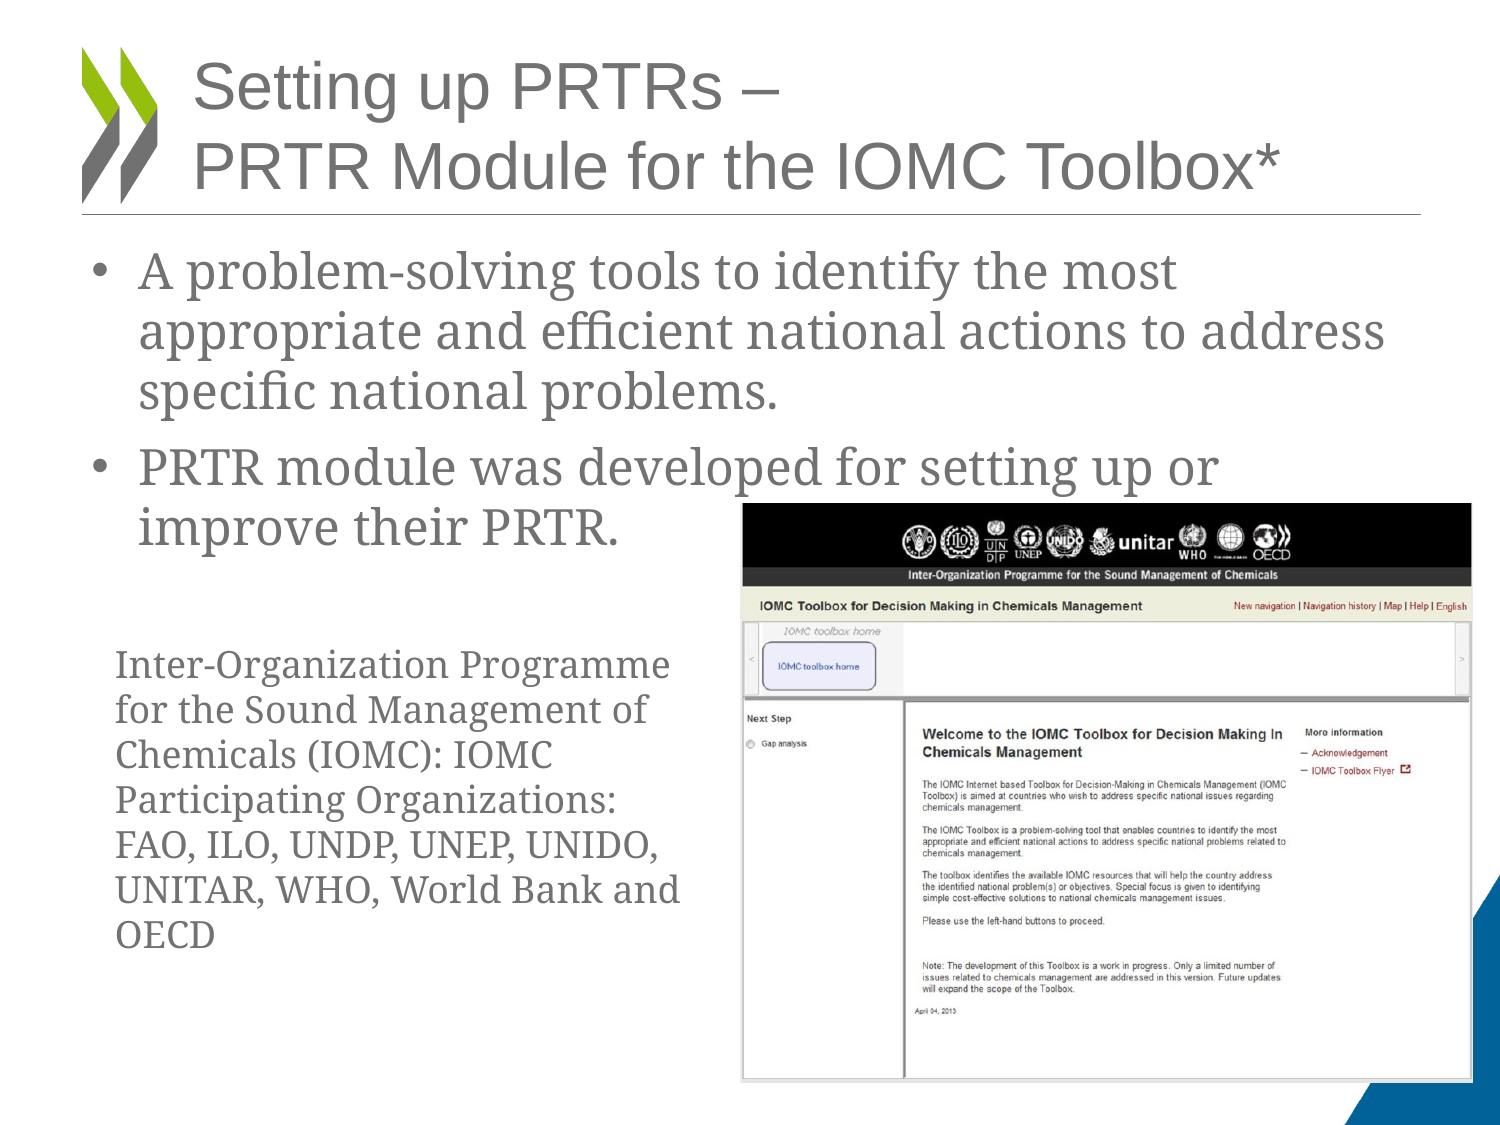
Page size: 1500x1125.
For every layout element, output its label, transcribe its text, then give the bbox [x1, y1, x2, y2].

title Setting up PRTRs – PRTR Module for the IOMC Toolbox* [177, 38, 1394, 207]
text_box Inter-Organization Programme for the Sound Management of Chemicals (IOMC): IOMC Participating Organizations: FAO, ILO, UNDP, UNEP, UNIDO, UNITAR, WHO, World Bank and OECD [100, 633, 703, 964]
picture [739, 503, 1500, 1125]
list A problem-solving tools to identify the most appropriate and efficient national actions to address specific national problems. PRTR module was developed for setting up or improve their PRTR. [76, 231, 1447, 1094]
